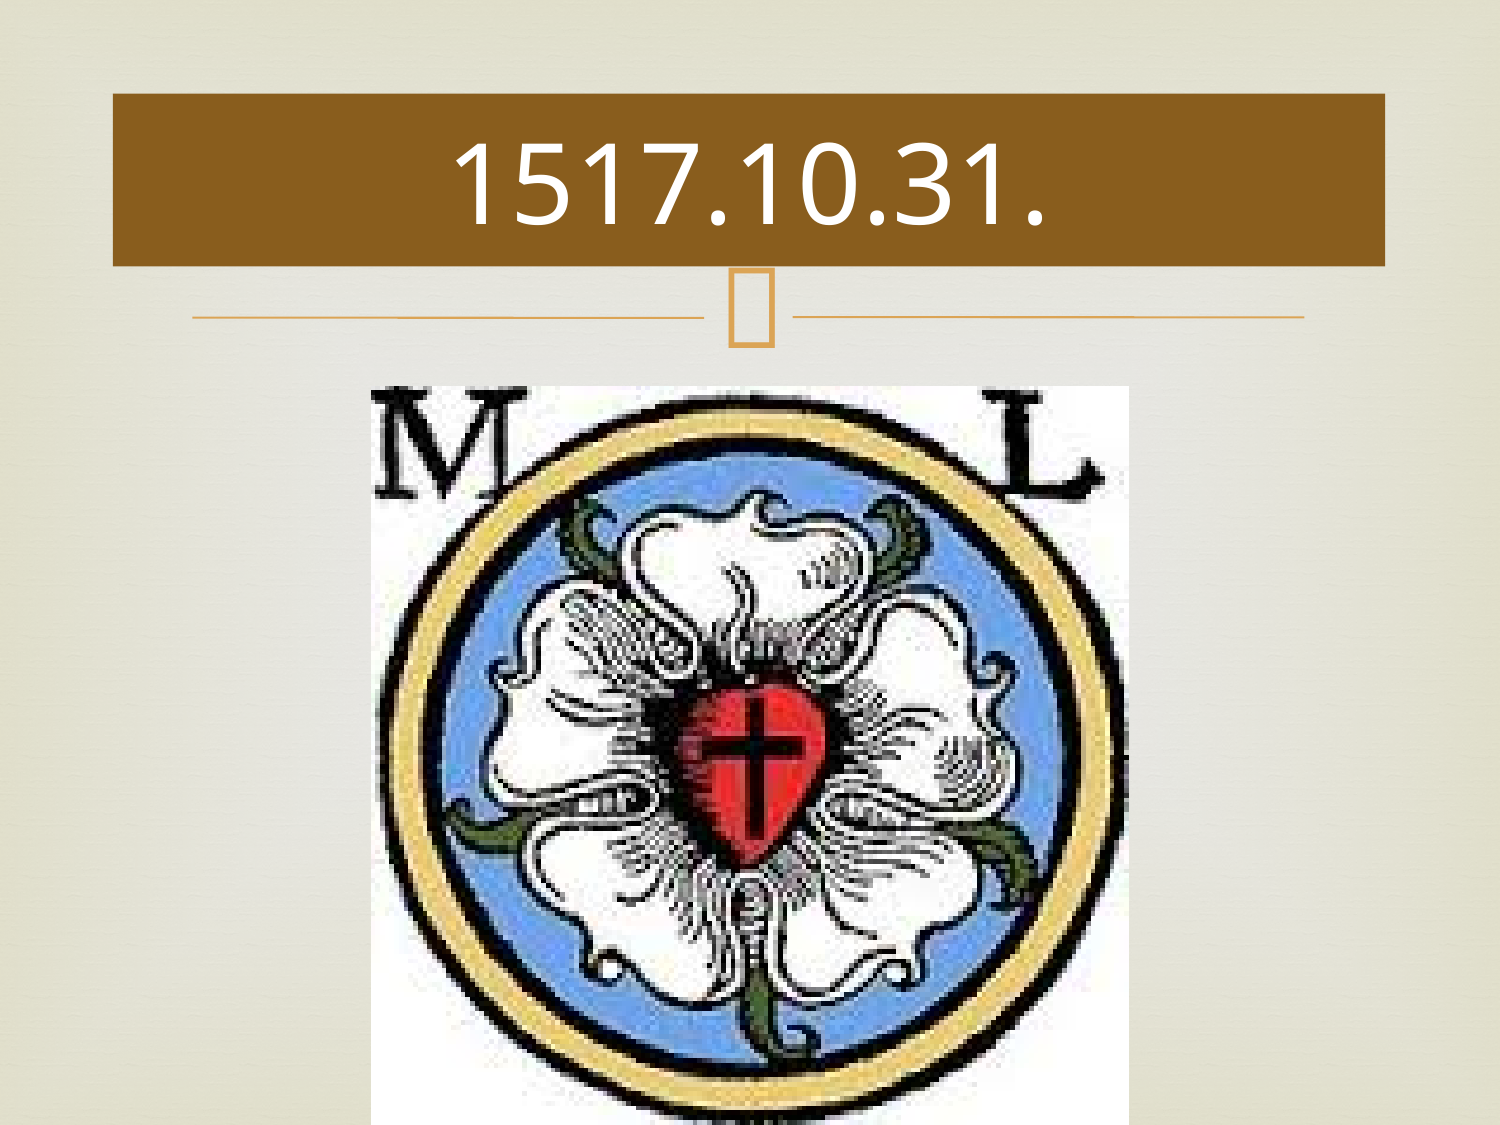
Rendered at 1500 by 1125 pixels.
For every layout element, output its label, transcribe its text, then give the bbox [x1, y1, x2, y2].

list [370, 386, 1129, 1125]
title 1517.10.31. [112, 93, 1386, 267]
